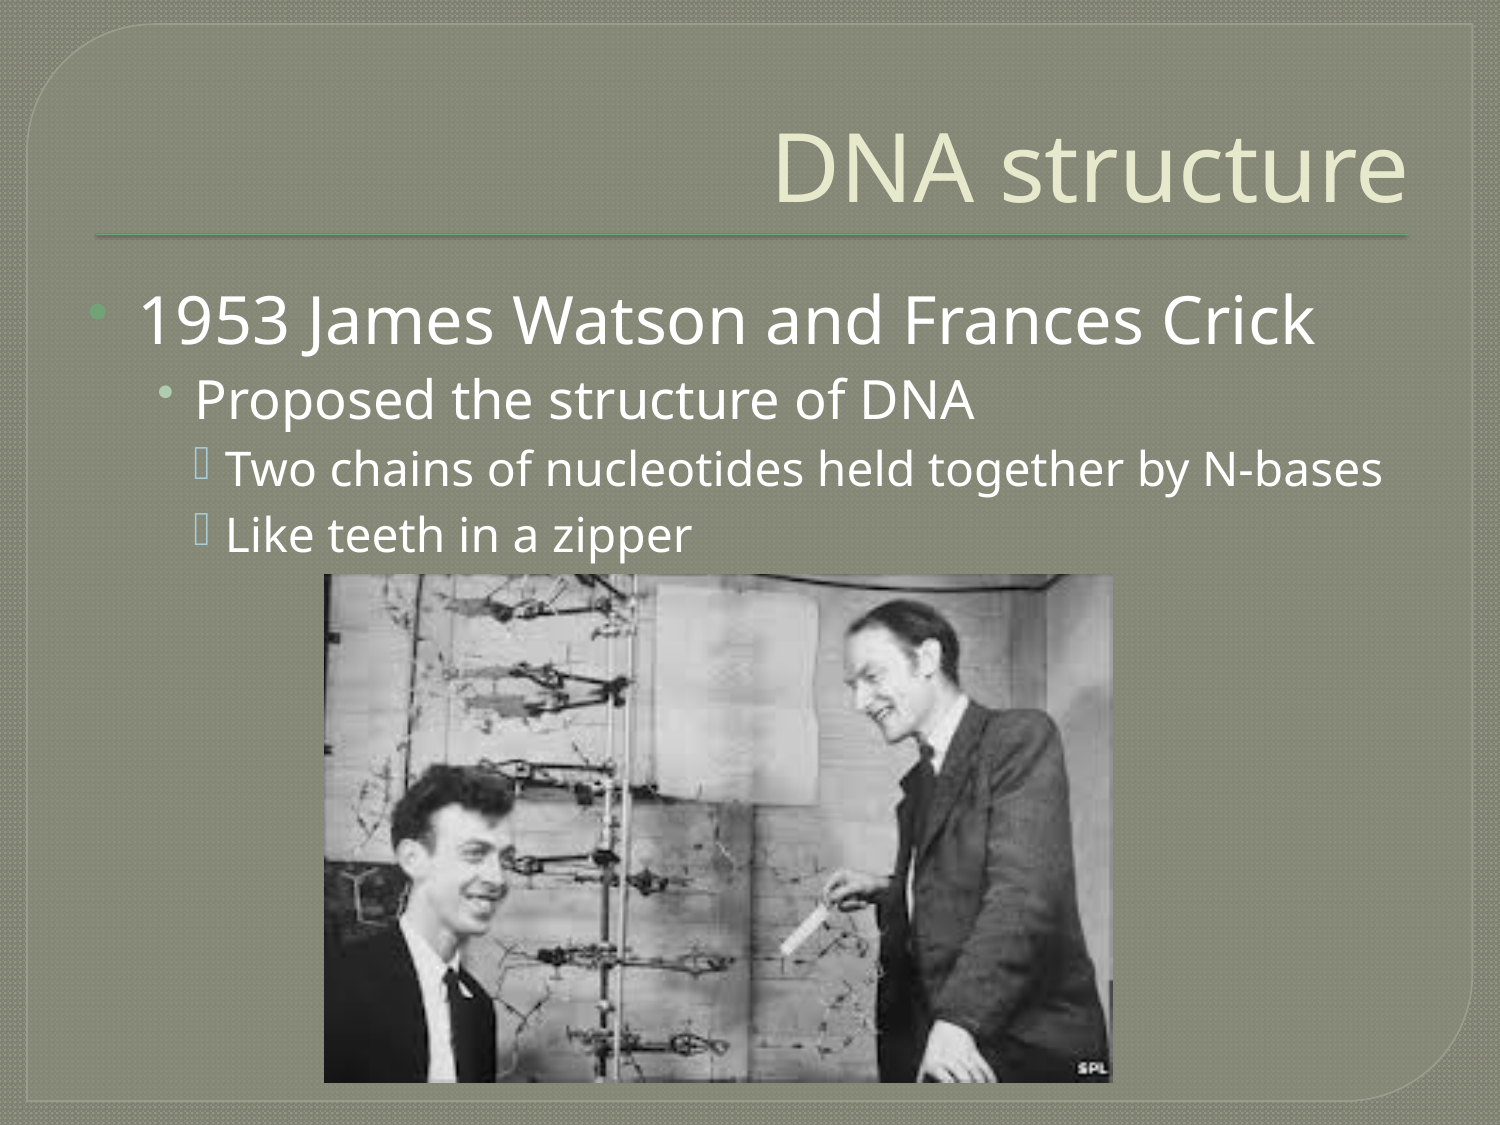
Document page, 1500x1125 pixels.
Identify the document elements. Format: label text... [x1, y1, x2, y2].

title DNA structure [75, 41, 1425, 230]
list 1953 James Watson and Frances Crick Proposed the structure of DNA Two chains of nucleotides held together by N-bases Like teeth in a zipper [75, 270, 1425, 1013]
picture [324, 574, 1113, 1084]
